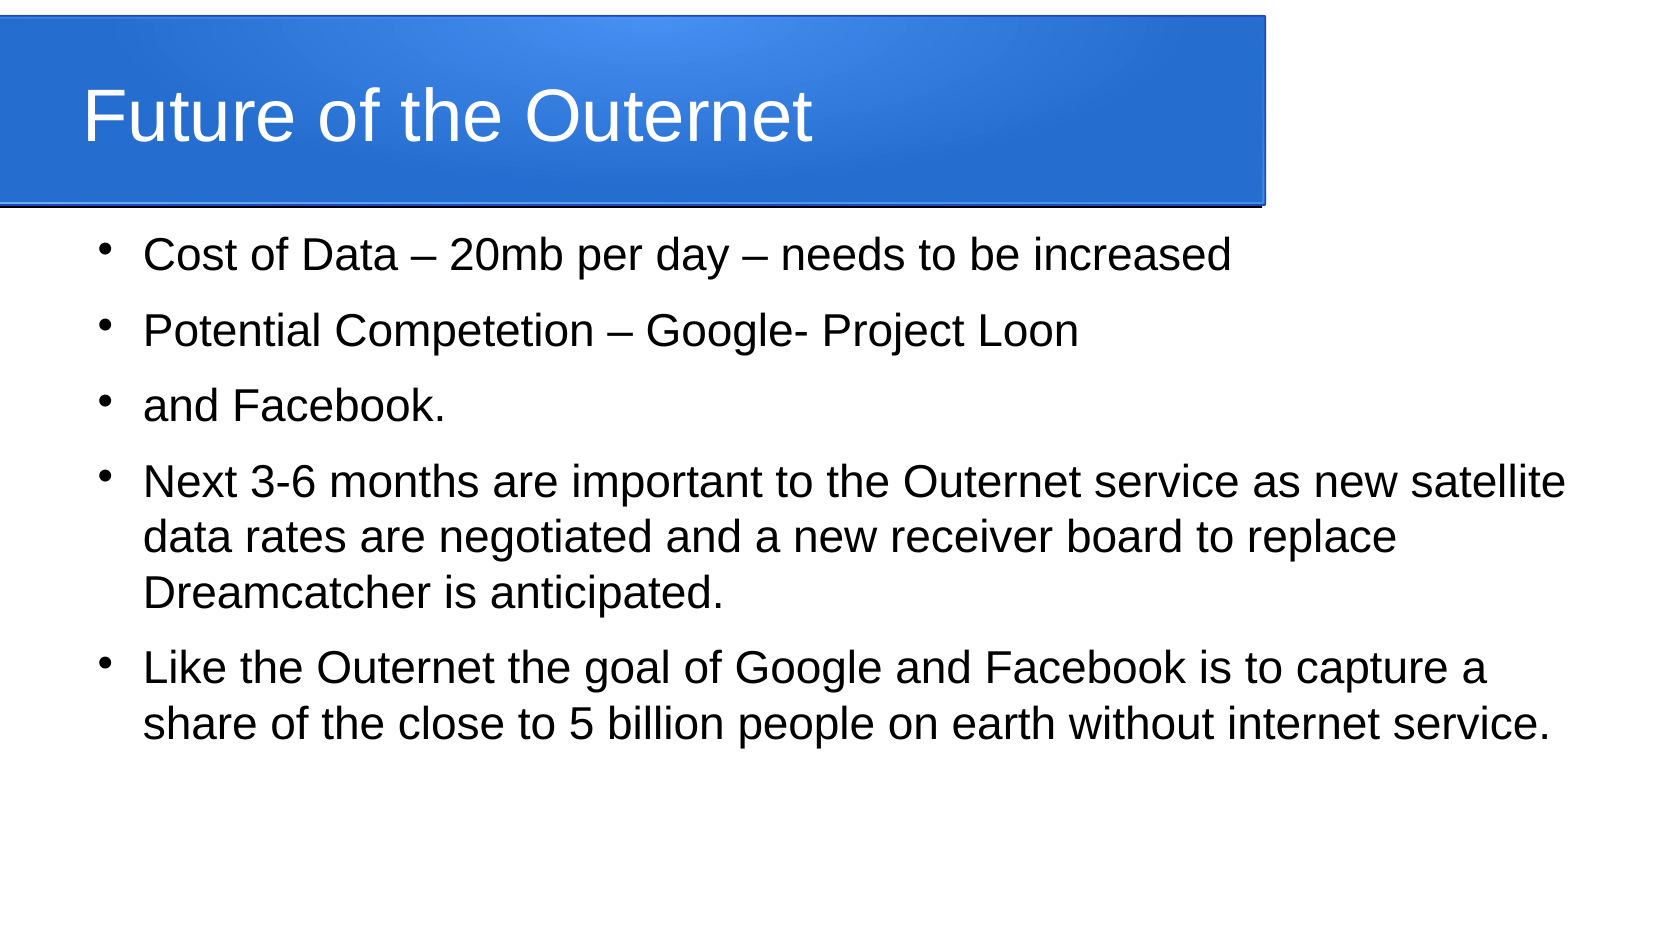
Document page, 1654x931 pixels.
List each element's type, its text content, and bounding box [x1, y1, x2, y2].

text_box Cost of Data – 20mb per day – needs to be increased Potential Competetion – Google- Project Loon and Facebook. Next 3-6 months are important to the Outernet service as new satellite data rates are negotiated and a new receiver board to replace Dreamcatcher is anticipated. Like the Outernet the goal of Google and Facebook is to capture a share of the close to 5 billion people on earth without internet service. [82, 224, 1571, 764]
text_box Future of the Outernet [82, 35, 1235, 189]
picture [0, 13, 1269, 211]
